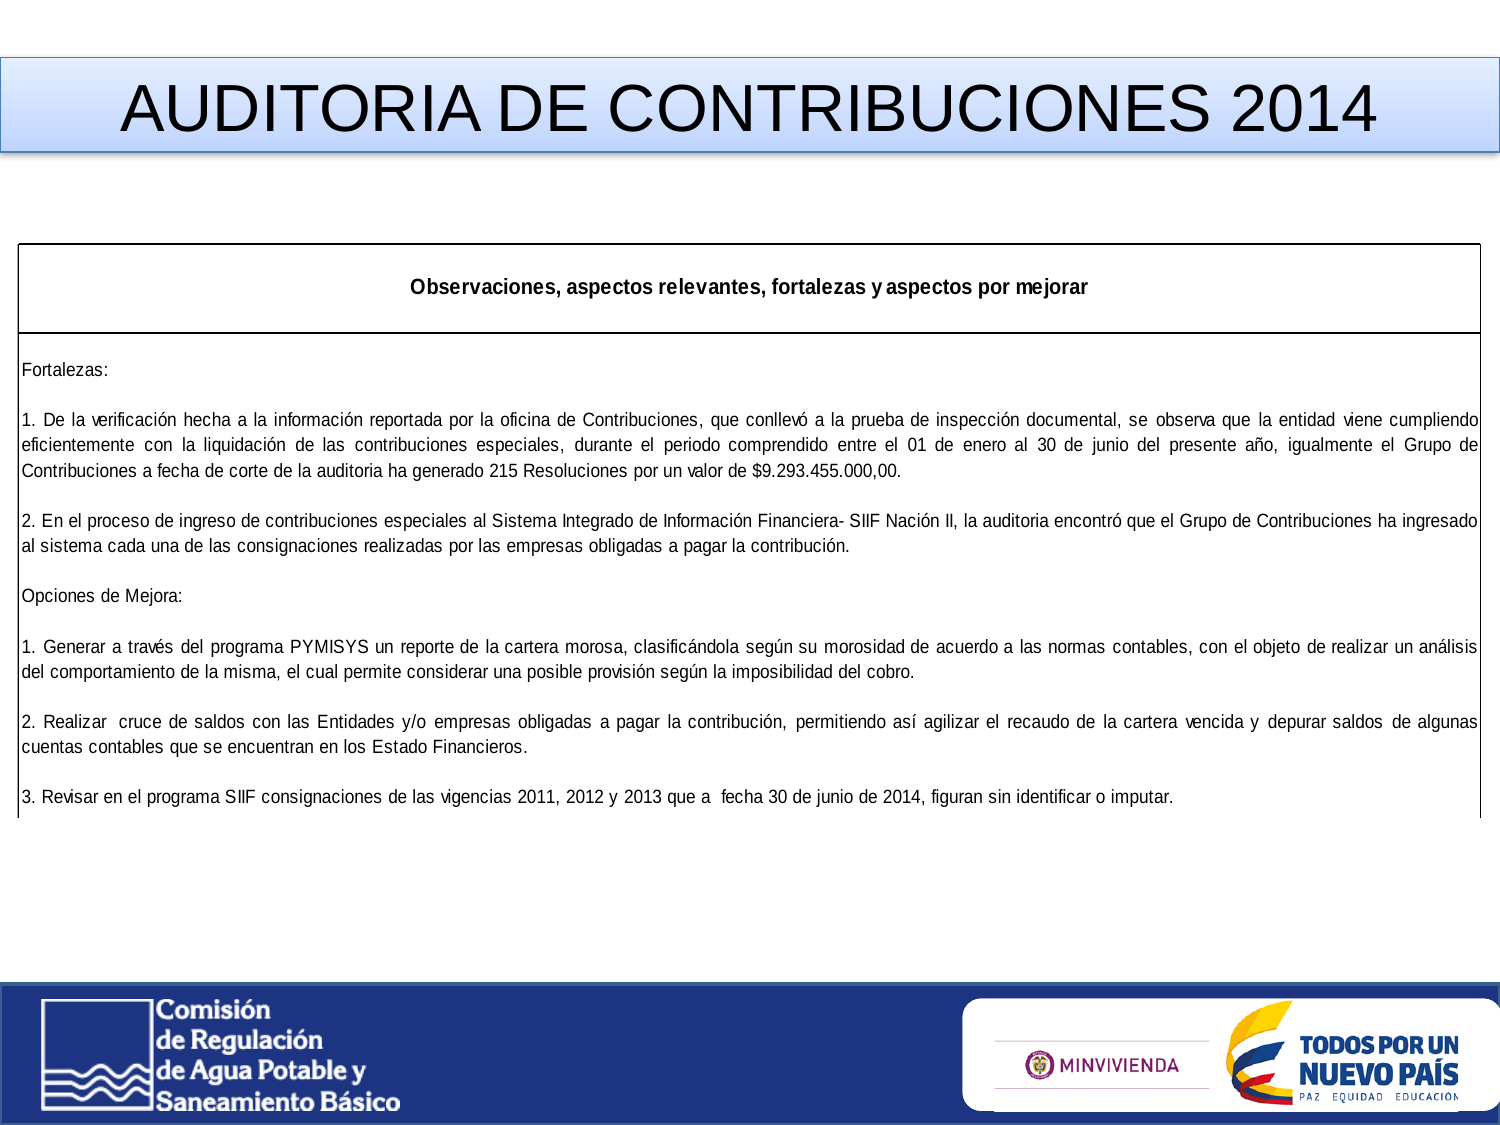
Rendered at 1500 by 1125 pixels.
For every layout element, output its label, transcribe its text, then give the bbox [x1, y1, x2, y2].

picture [994, 999, 1459, 1112]
picture [17, 243, 1483, 820]
picture [41, 999, 400, 1111]
text_box AUDITORIA DE CONTRIBUCIONES 2014 [0, 57, 1500, 153]
